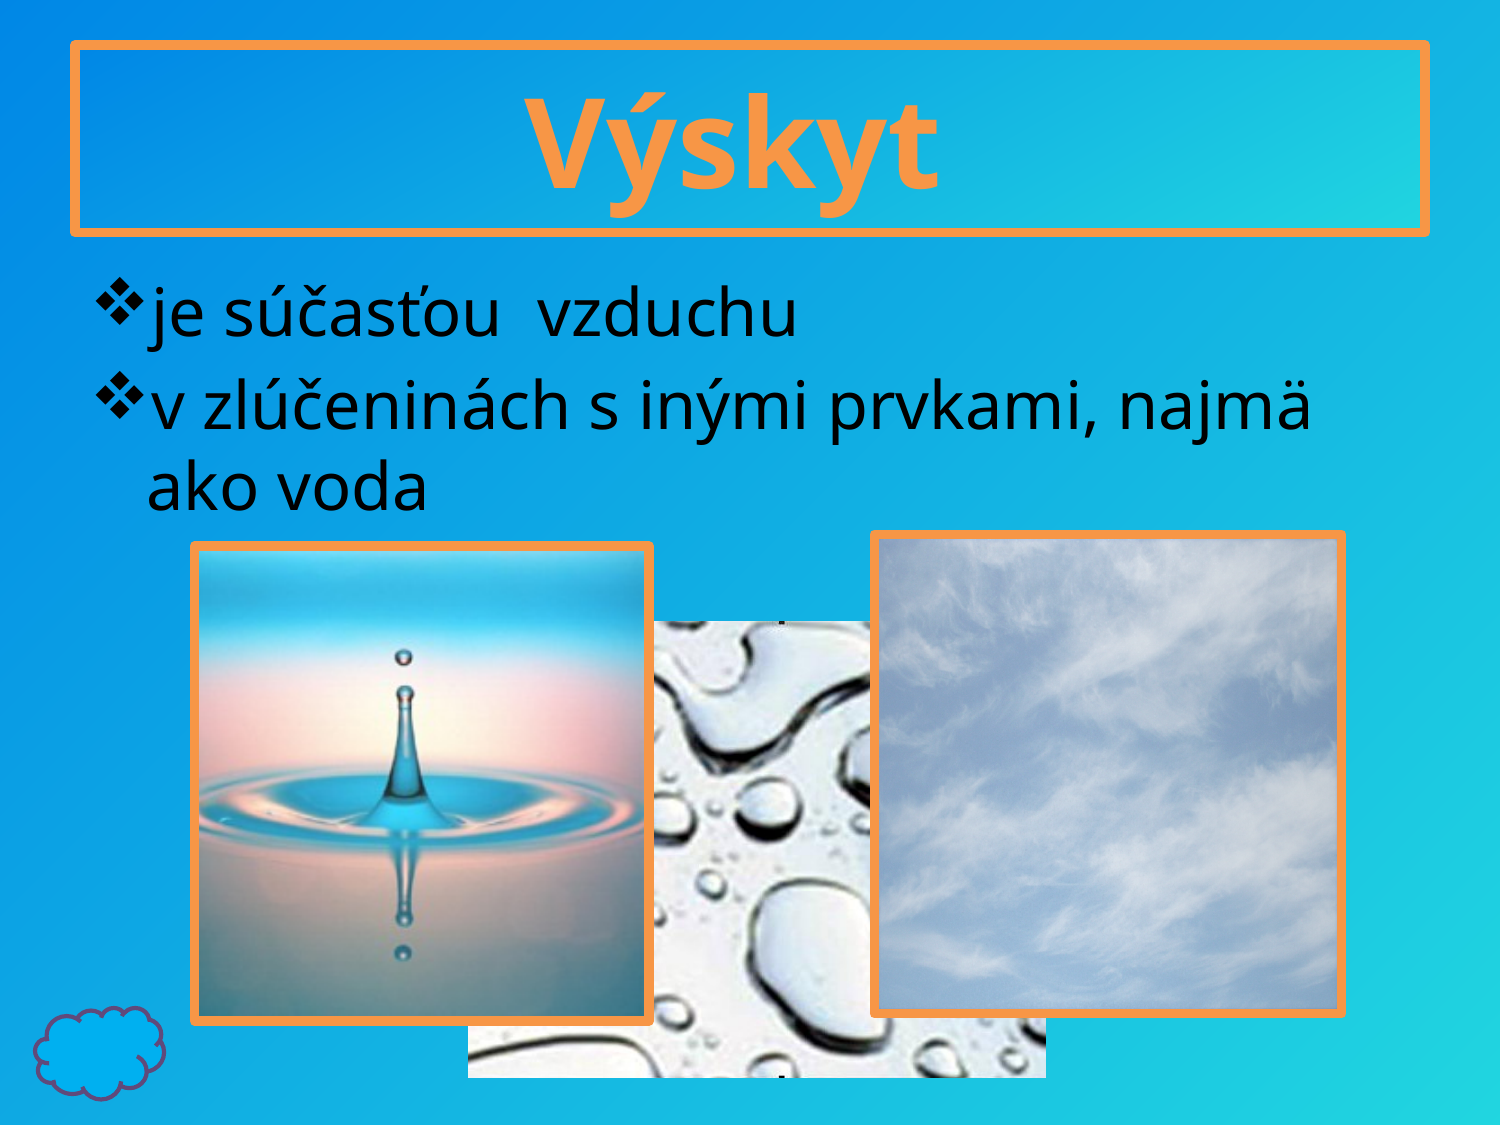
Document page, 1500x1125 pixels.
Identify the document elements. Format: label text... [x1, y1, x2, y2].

text_box [32, 1005, 167, 1102]
list je súčasťou vzduchu v zlúčeninách s inými prvkami, najmä ako voda [75, 262, 1425, 1005]
picture [510, 41, 1431, 52]
picture [198, 538, 1338, 1087]
title Výskyt [75, 45, 1425, 233]
picture [319, 233, 1244, 238]
